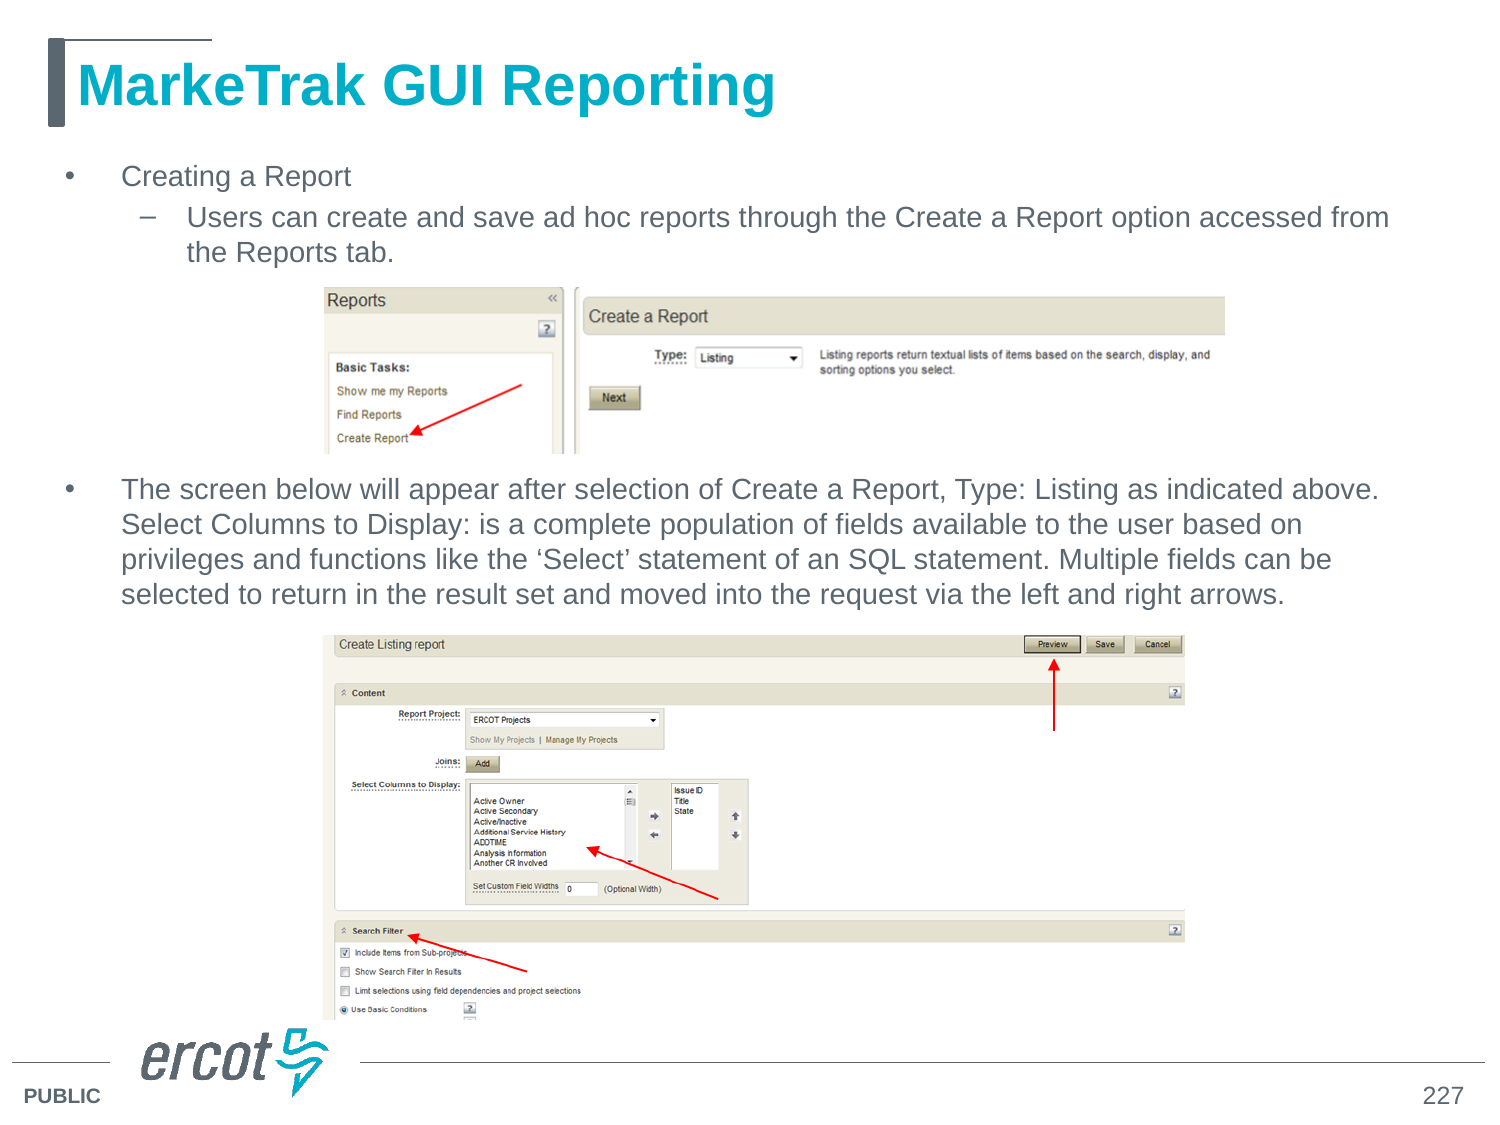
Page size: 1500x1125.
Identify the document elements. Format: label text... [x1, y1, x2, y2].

text_box The screen below will appear after selection of Create a Report, Type: Listing as indicated above. Select Columns to Display: is a complete population of fields available to the user based on privileges and functions like the ‘Select’ statement of an SQL statement. Multiple fields can be selected to return in the result set and moved into the request via the left and right arrows. [50, 463, 1450, 625]
picture [324, 287, 1226, 454]
list Creating a Report Users can create and save ad hoc reports through the Create a Report option accessed from the Reports tab. [50, 149, 1450, 275]
title MarkeTrak GUI Reporting [62, 39, 1450, 125]
slide_number 227 [1400, 1076, 1488, 1113]
picture [322, 634, 1186, 1020]
picture [137, 1024, 332, 1100]
